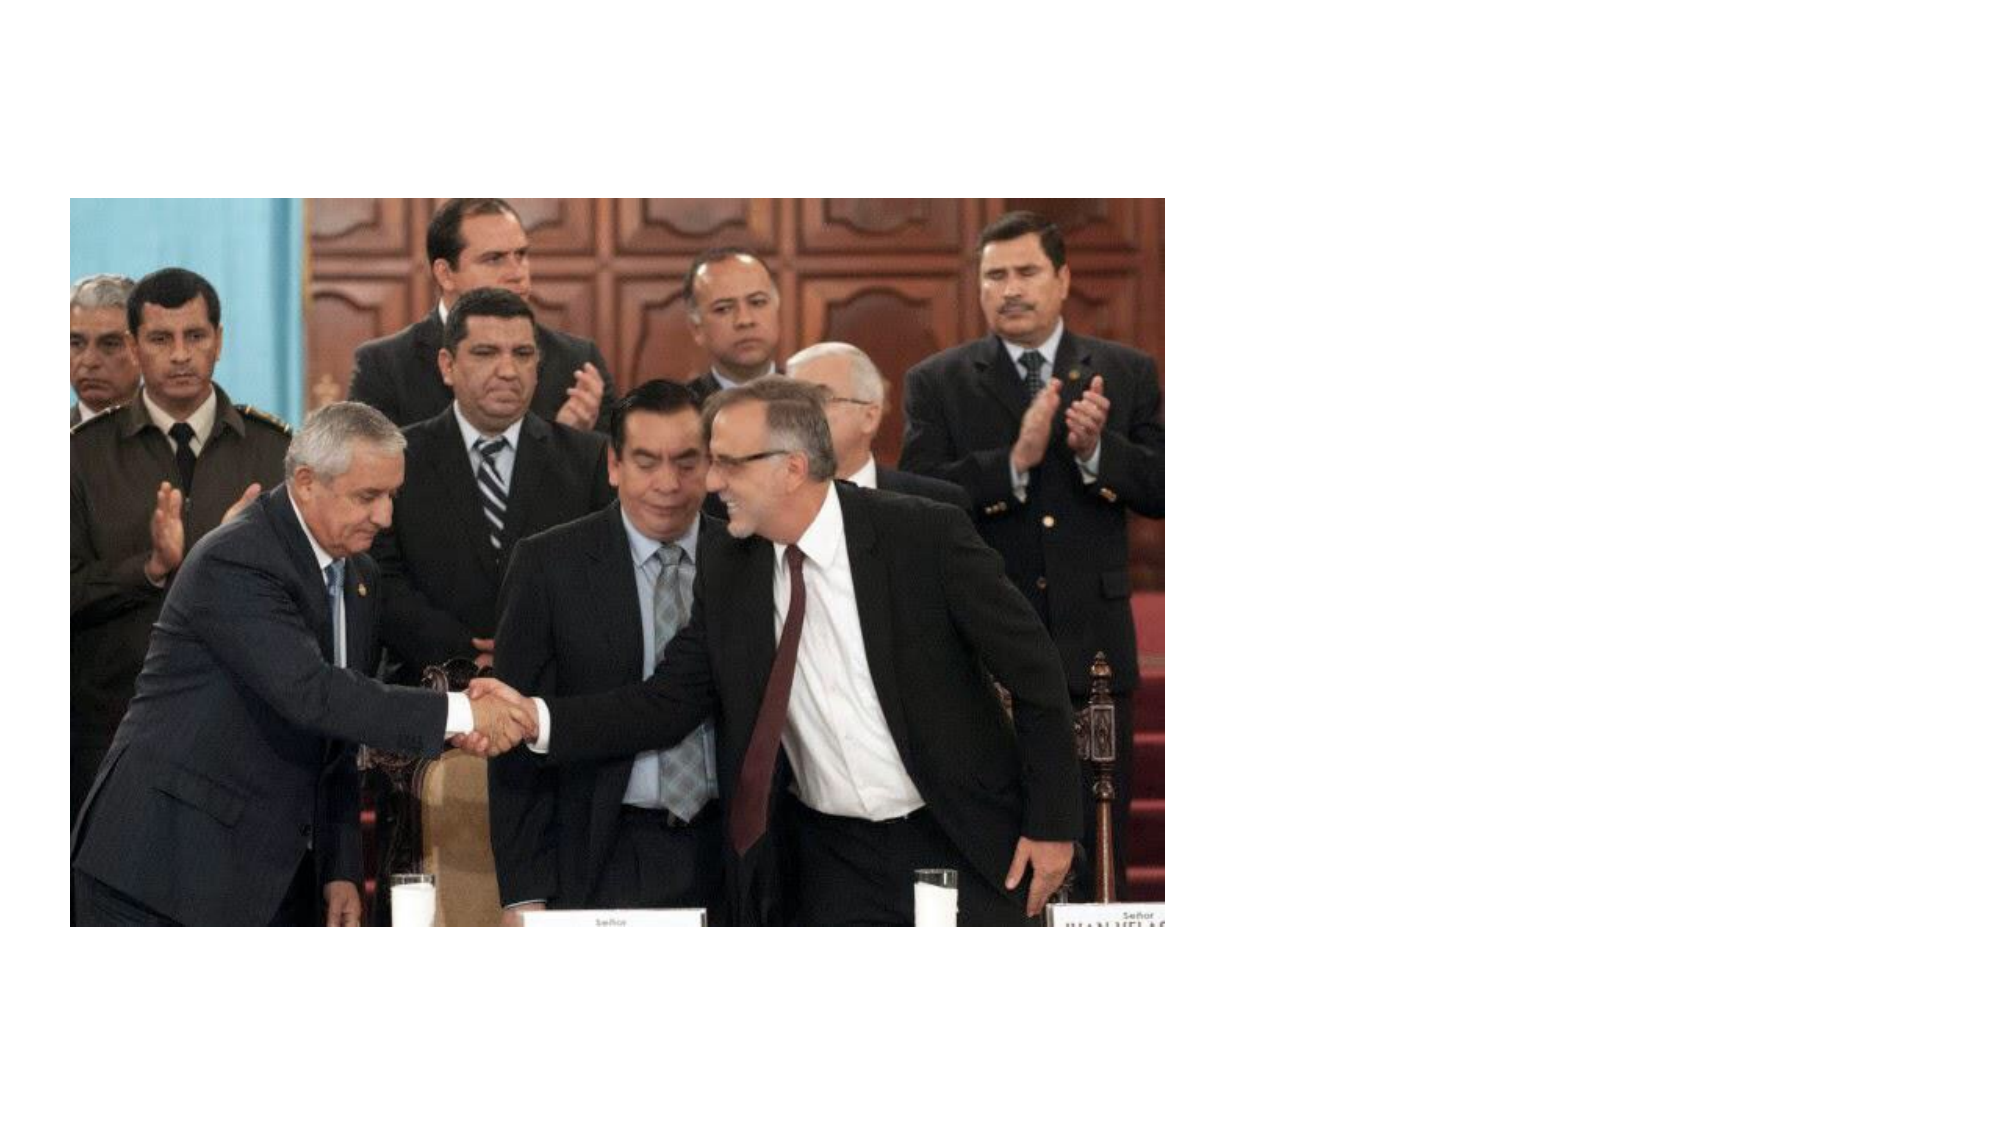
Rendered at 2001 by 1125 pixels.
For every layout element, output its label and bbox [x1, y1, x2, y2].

picture [70, 198, 1165, 927]
